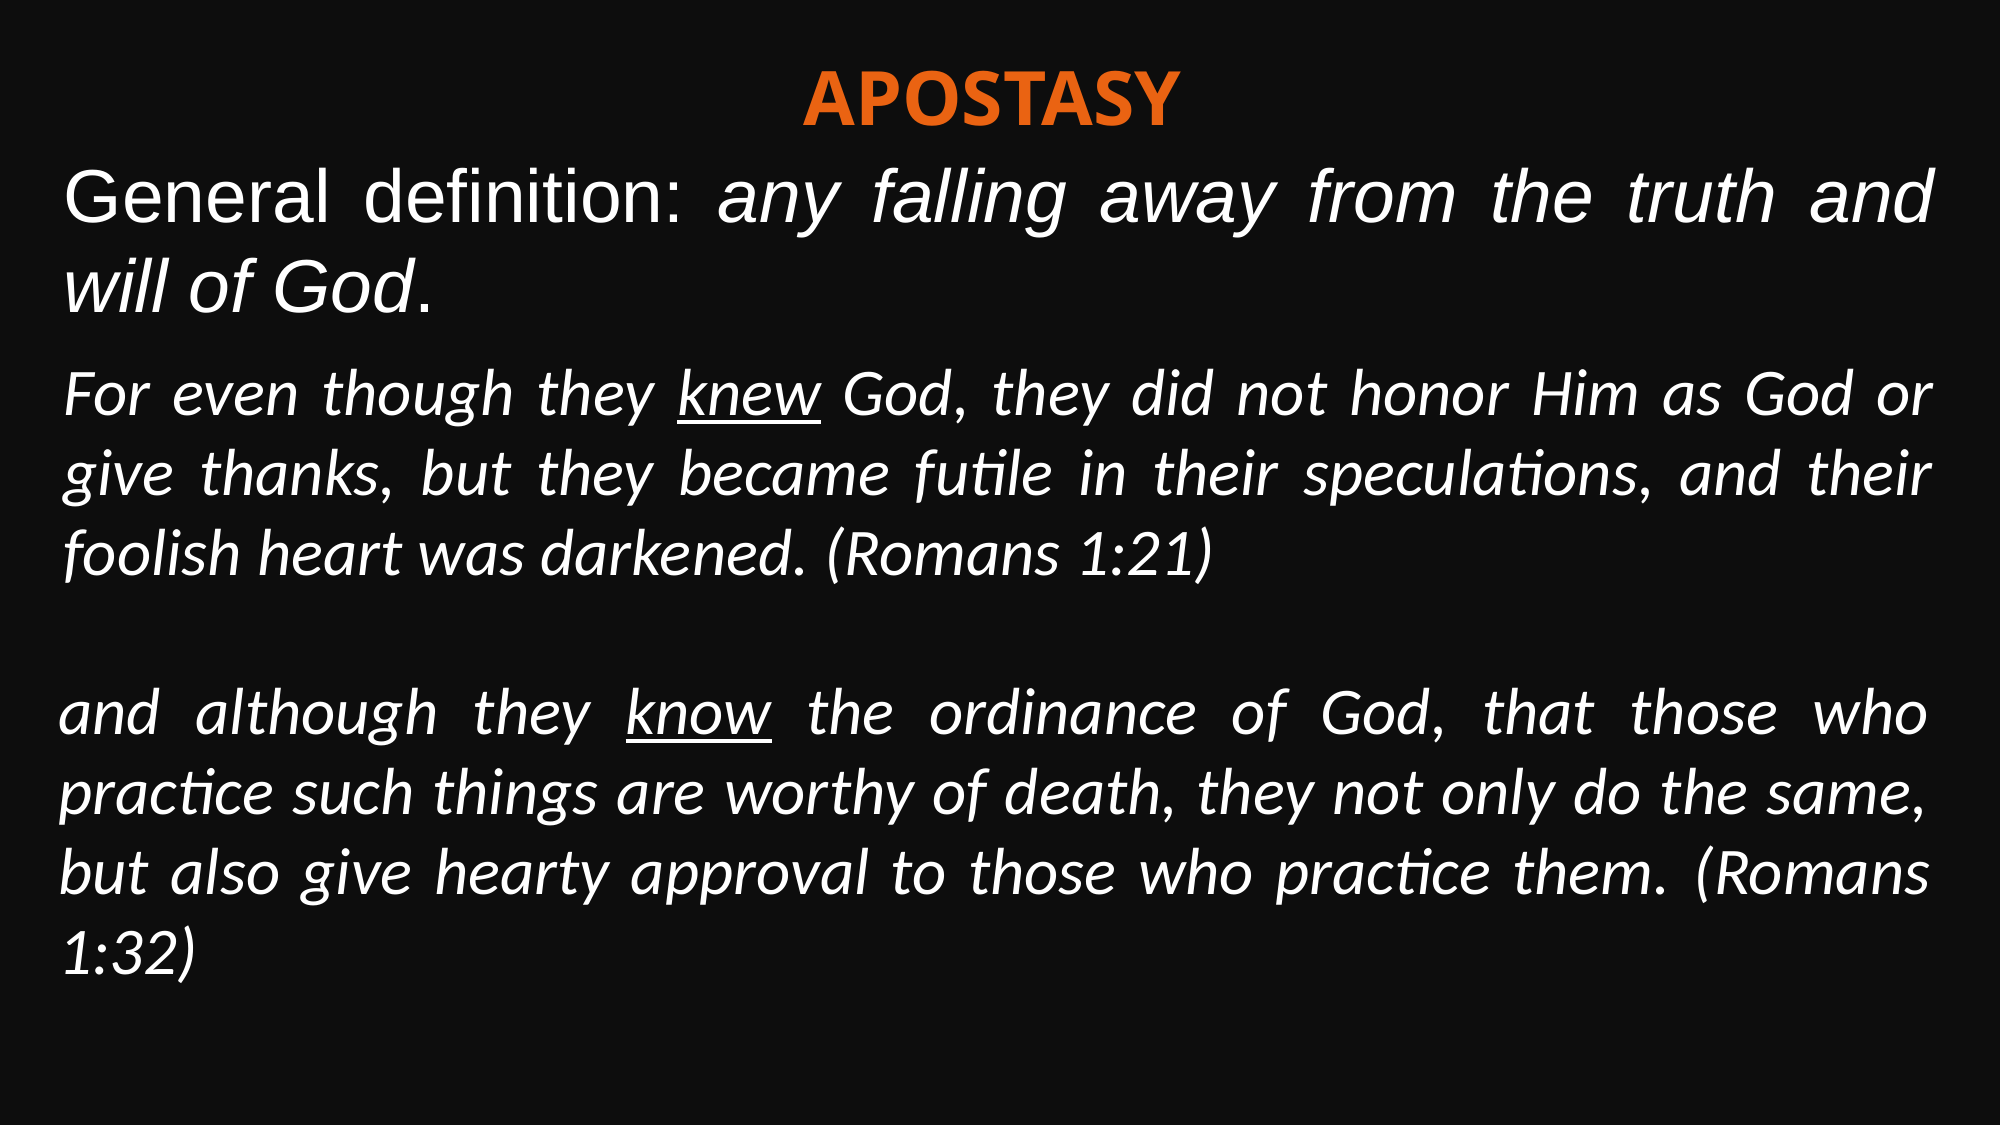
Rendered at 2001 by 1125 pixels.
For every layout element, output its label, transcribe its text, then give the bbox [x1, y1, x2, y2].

subtitle Apostasy [34, 42, 1951, 184]
text_box General definition: any falling away from the truth and will of God. [49, 139, 1951, 335]
text_box For even though they knew God, they did not honor Him as God or give thanks, but they became futile in their speculations, and their foolish heart was darkened. (Romans 1:21) [48, 341, 1951, 597]
text_box and although they know the ordinance of God, that those who practice such things are worthy of death, they not only do the same, but also give hearty approval to those who practice them. (Romans 1:32) [43, 660, 1946, 996]
